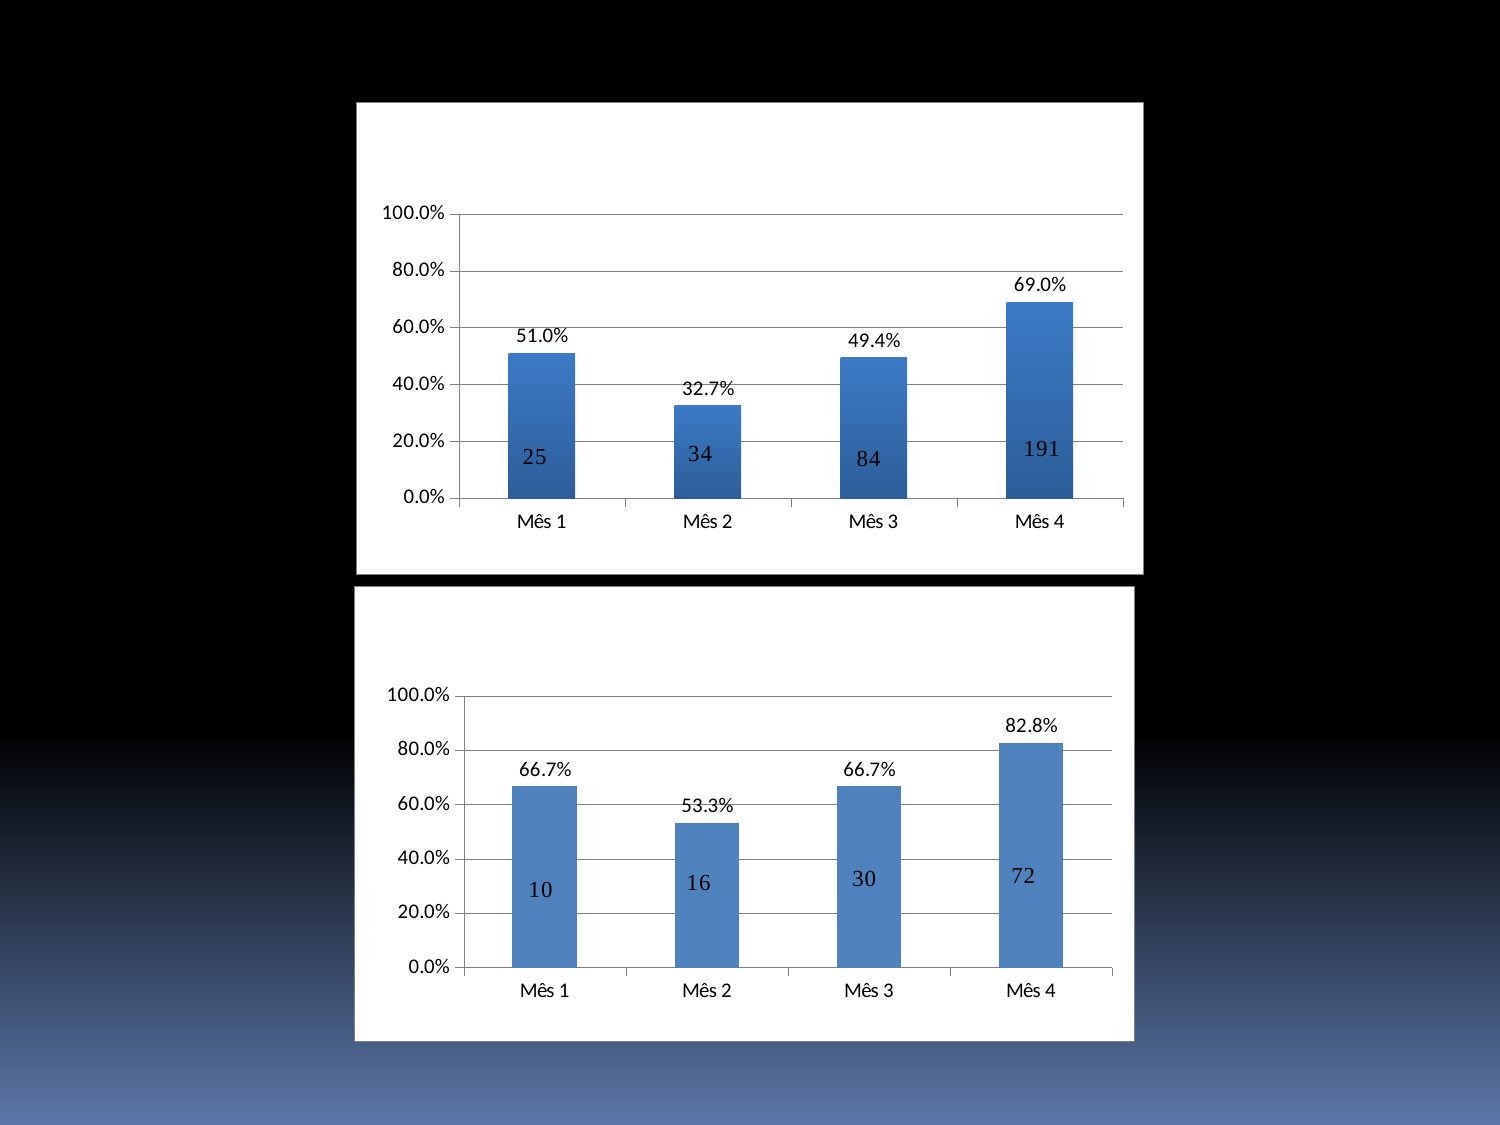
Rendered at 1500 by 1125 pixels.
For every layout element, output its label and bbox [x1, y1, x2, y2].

chart [353, 585, 1135, 1043]
chart [355, 101, 1145, 575]
